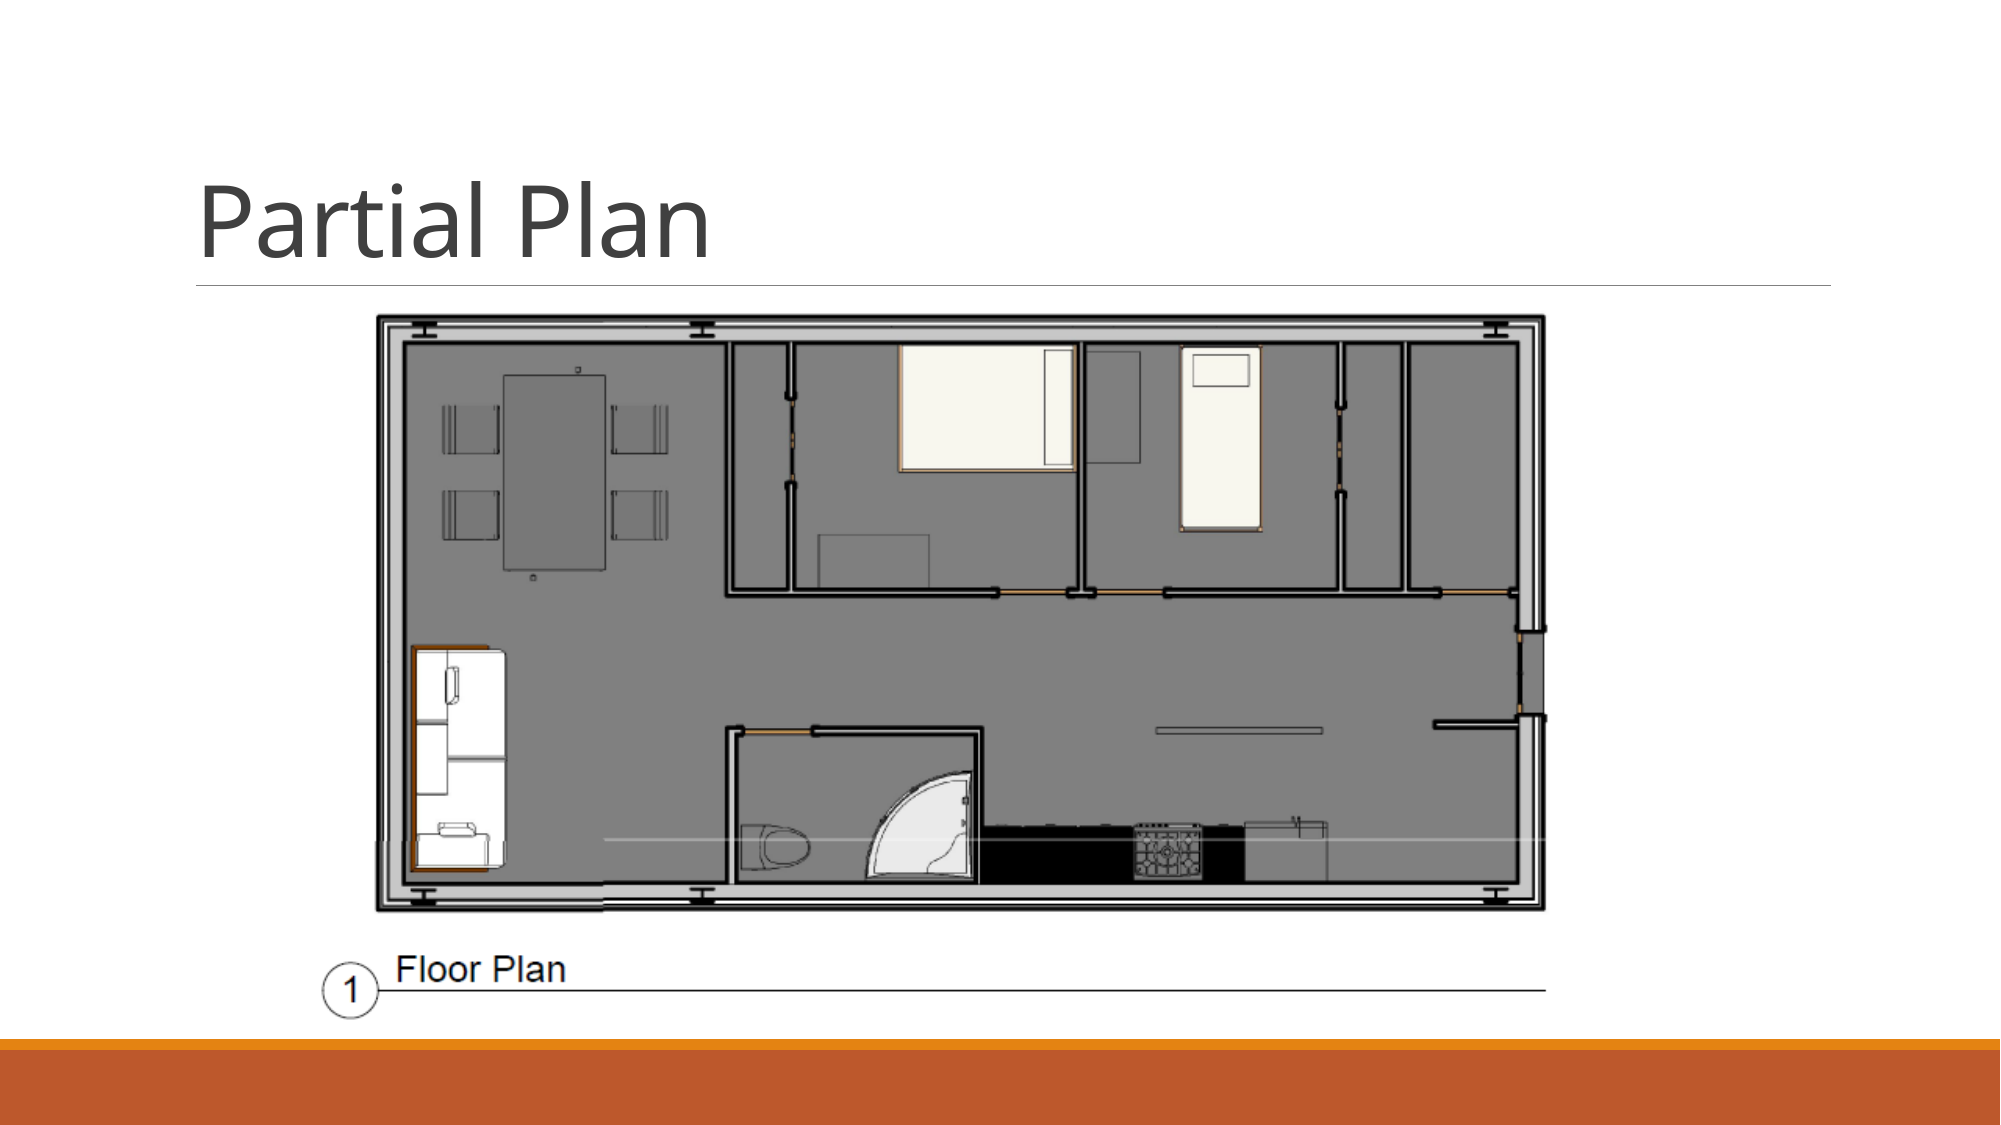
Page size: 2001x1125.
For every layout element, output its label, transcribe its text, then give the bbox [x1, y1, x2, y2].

title Partial Plan [180, 47, 1830, 285]
picture [302, 309, 1579, 1023]
